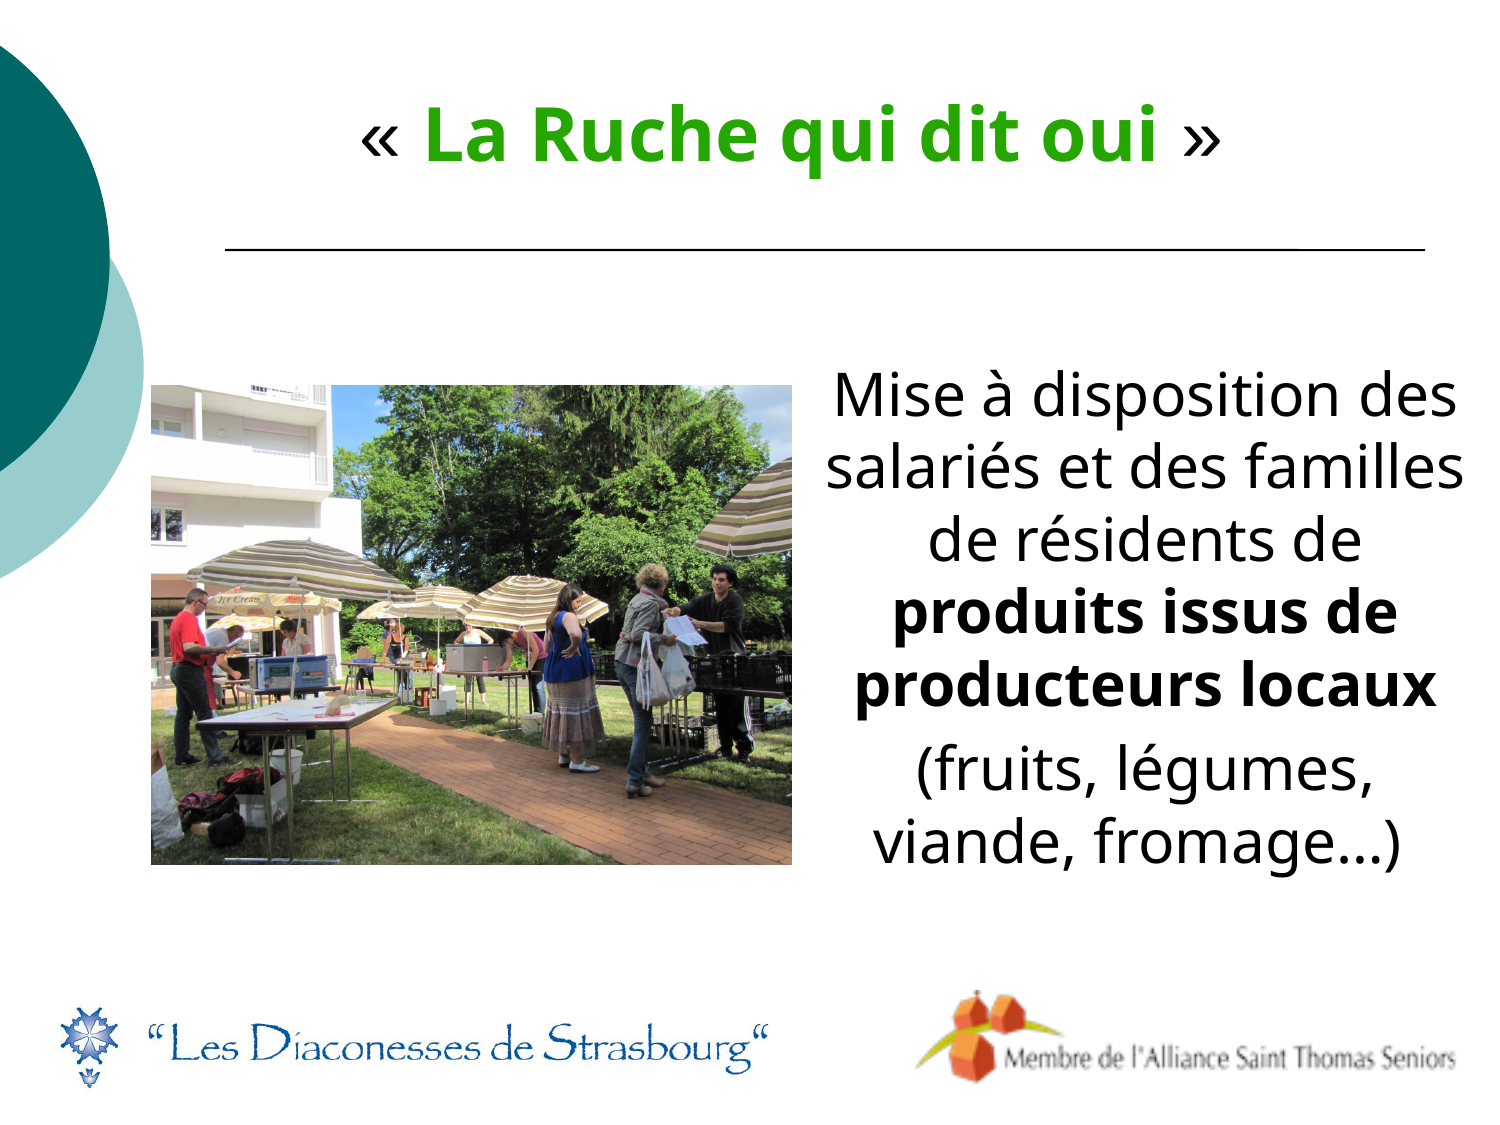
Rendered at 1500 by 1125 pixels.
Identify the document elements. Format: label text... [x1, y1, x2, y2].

picture [40, 958, 792, 1125]
picture [151, 384, 792, 866]
title « La Ruche qui dit oui » [191, 78, 1392, 185]
text_box [171, 259, 821, 991]
picture [915, 990, 1460, 1087]
list Mise à disposition des salariés et des familles de résidents de produits issus de producteurs locaux (fruits, légumes, viande, fromage…) [821, 316, 1500, 935]
